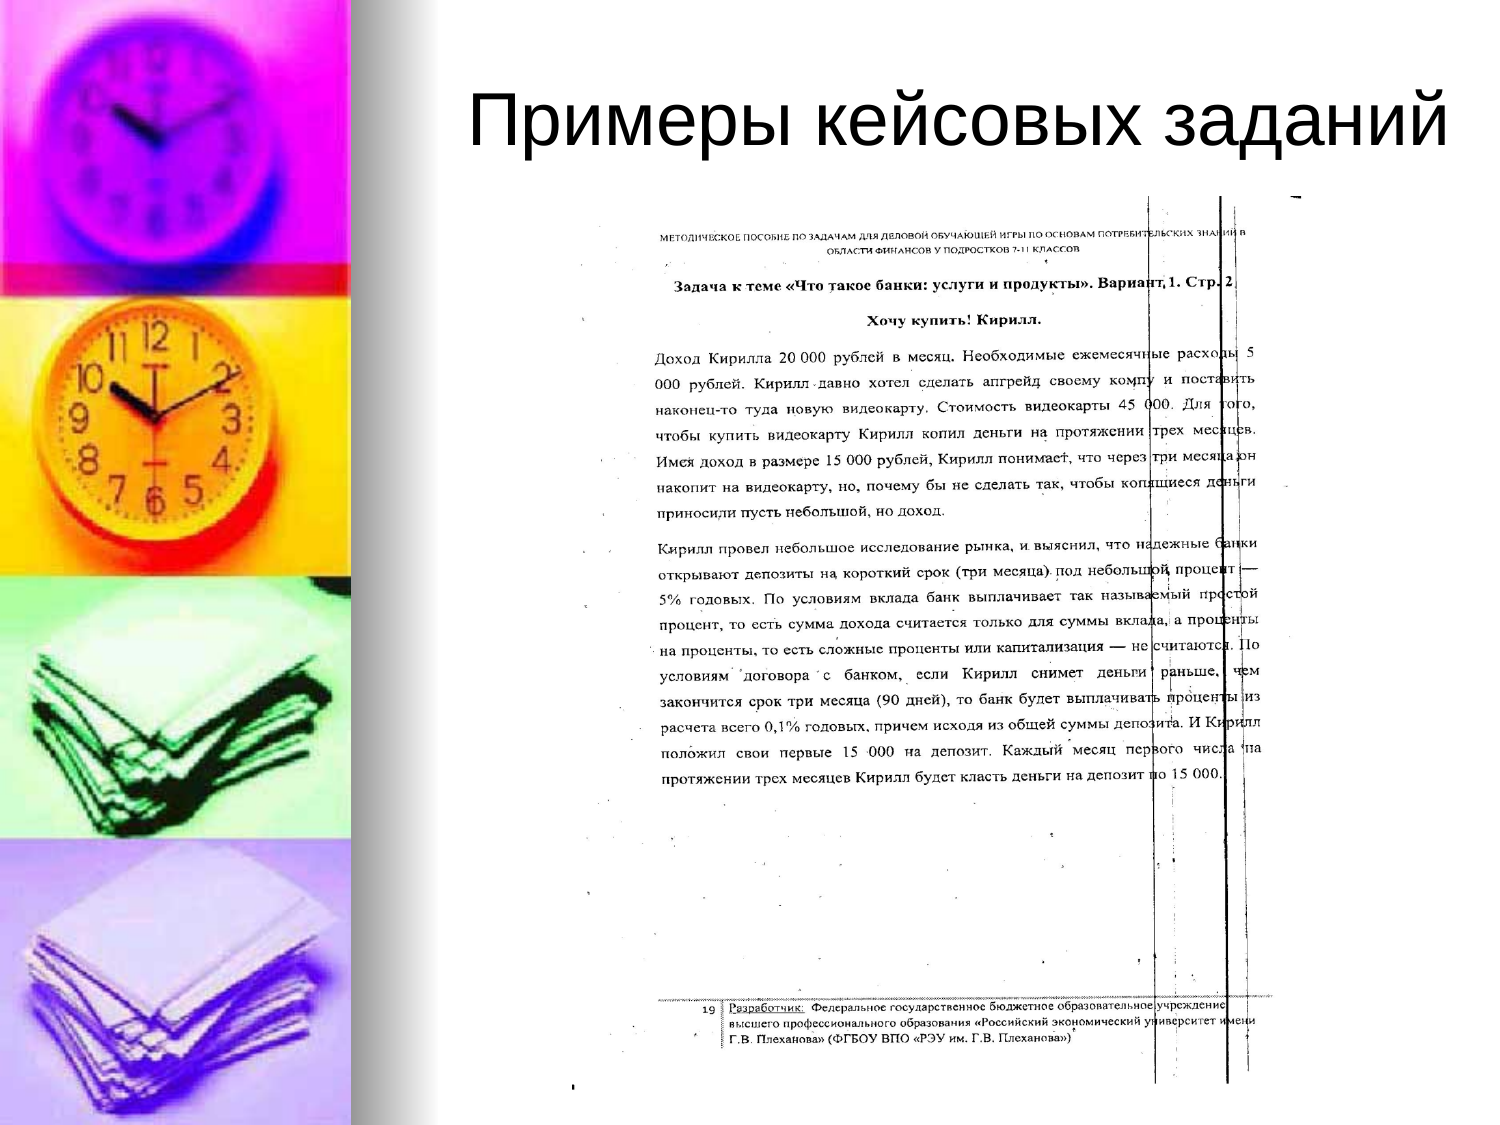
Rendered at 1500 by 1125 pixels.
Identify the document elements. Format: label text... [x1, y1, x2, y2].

picture [0, 0, 351, 1125]
picture [572, 196, 1306, 1095]
title Примеры кейсовых заданий [395, 30, 1460, 162]
